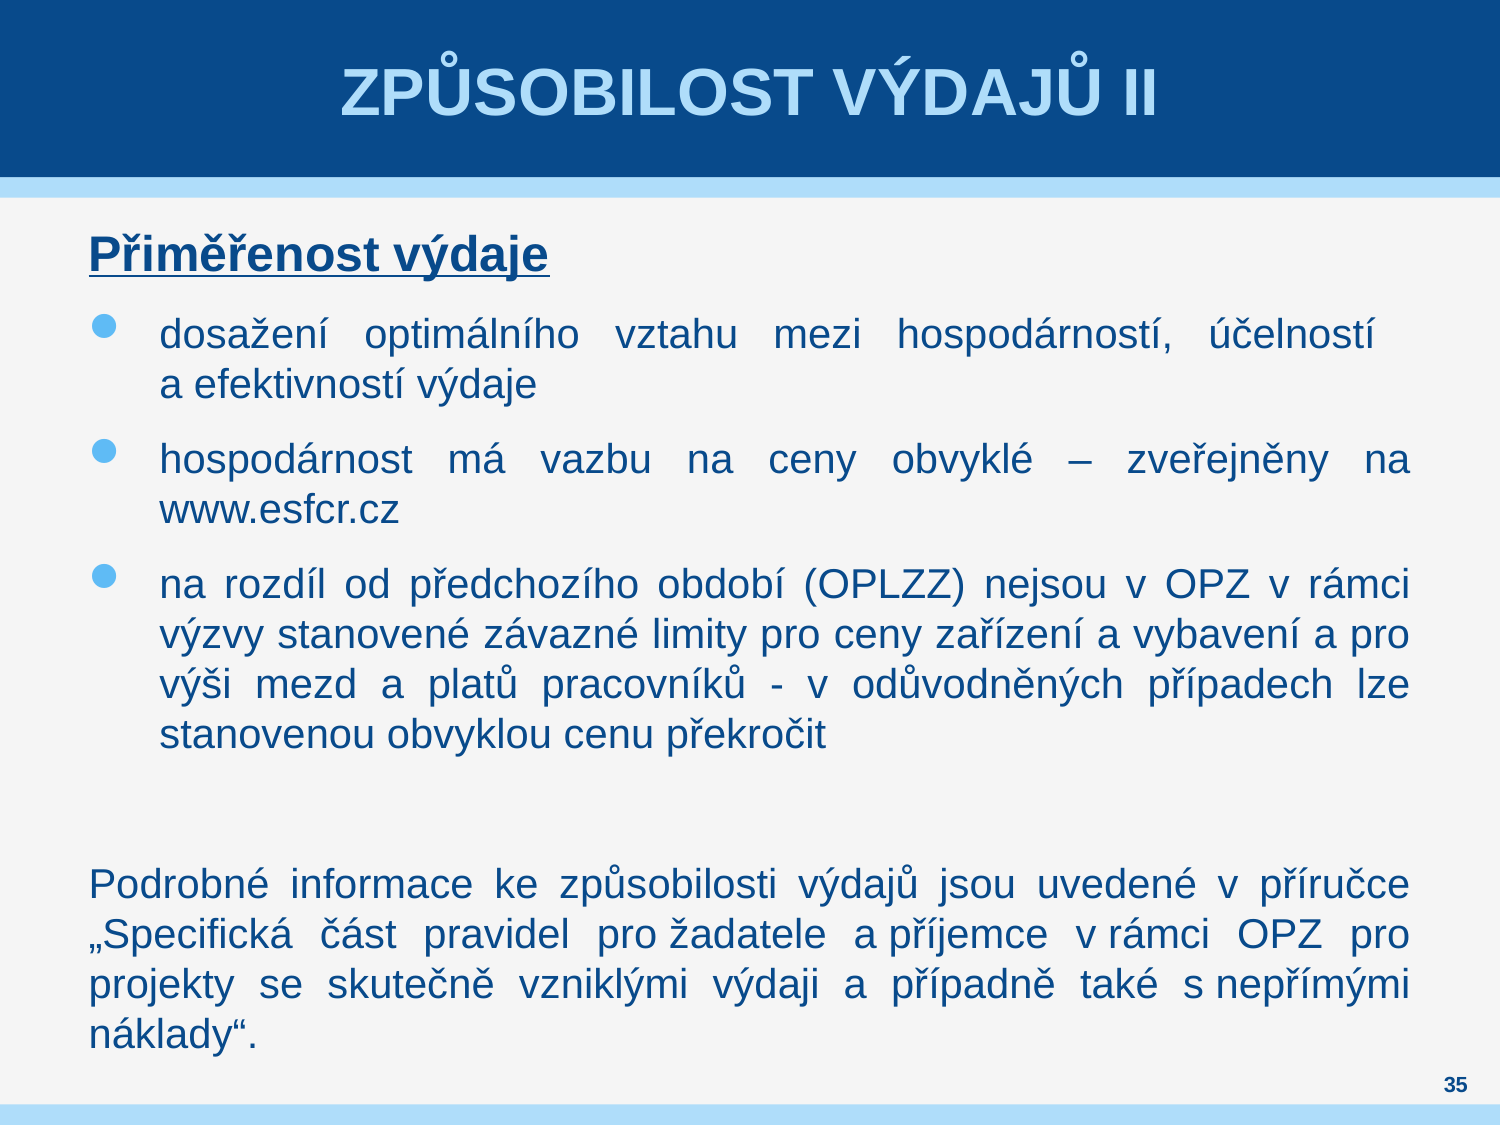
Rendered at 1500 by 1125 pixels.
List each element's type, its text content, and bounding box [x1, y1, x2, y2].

slide_number 35 [1417, 1068, 1495, 1099]
title Způsobilost výdajů II [59, 0, 1441, 178]
list Přiměřenost výdaje dosažení optimálního vztahu mezi hospodárností, účelností a efektivností výdaje hospodárnost má vazbu na ceny obvyklé – zveřejněny na www.esfcr.cz na rozdíl od předchozího období (OPLZZ) nejsou v OPZ v rámci výzvy stanovené závazné limity pro ceny zařízení a vybavení a pro výši mezd a platů pracovníků - v odůvodněných případech lze stanovenou obvyklou cenu překročit Podrobné informace ke způsobilosti výdajů jsou uvedené v příručce „Specifická část pravidel pro žadatele a příjemce v rámci OPZ pro projekty se skutečně vzniklými výdaji a případně také s nepřímými náklady“. [88, 231, 1412, 1071]
